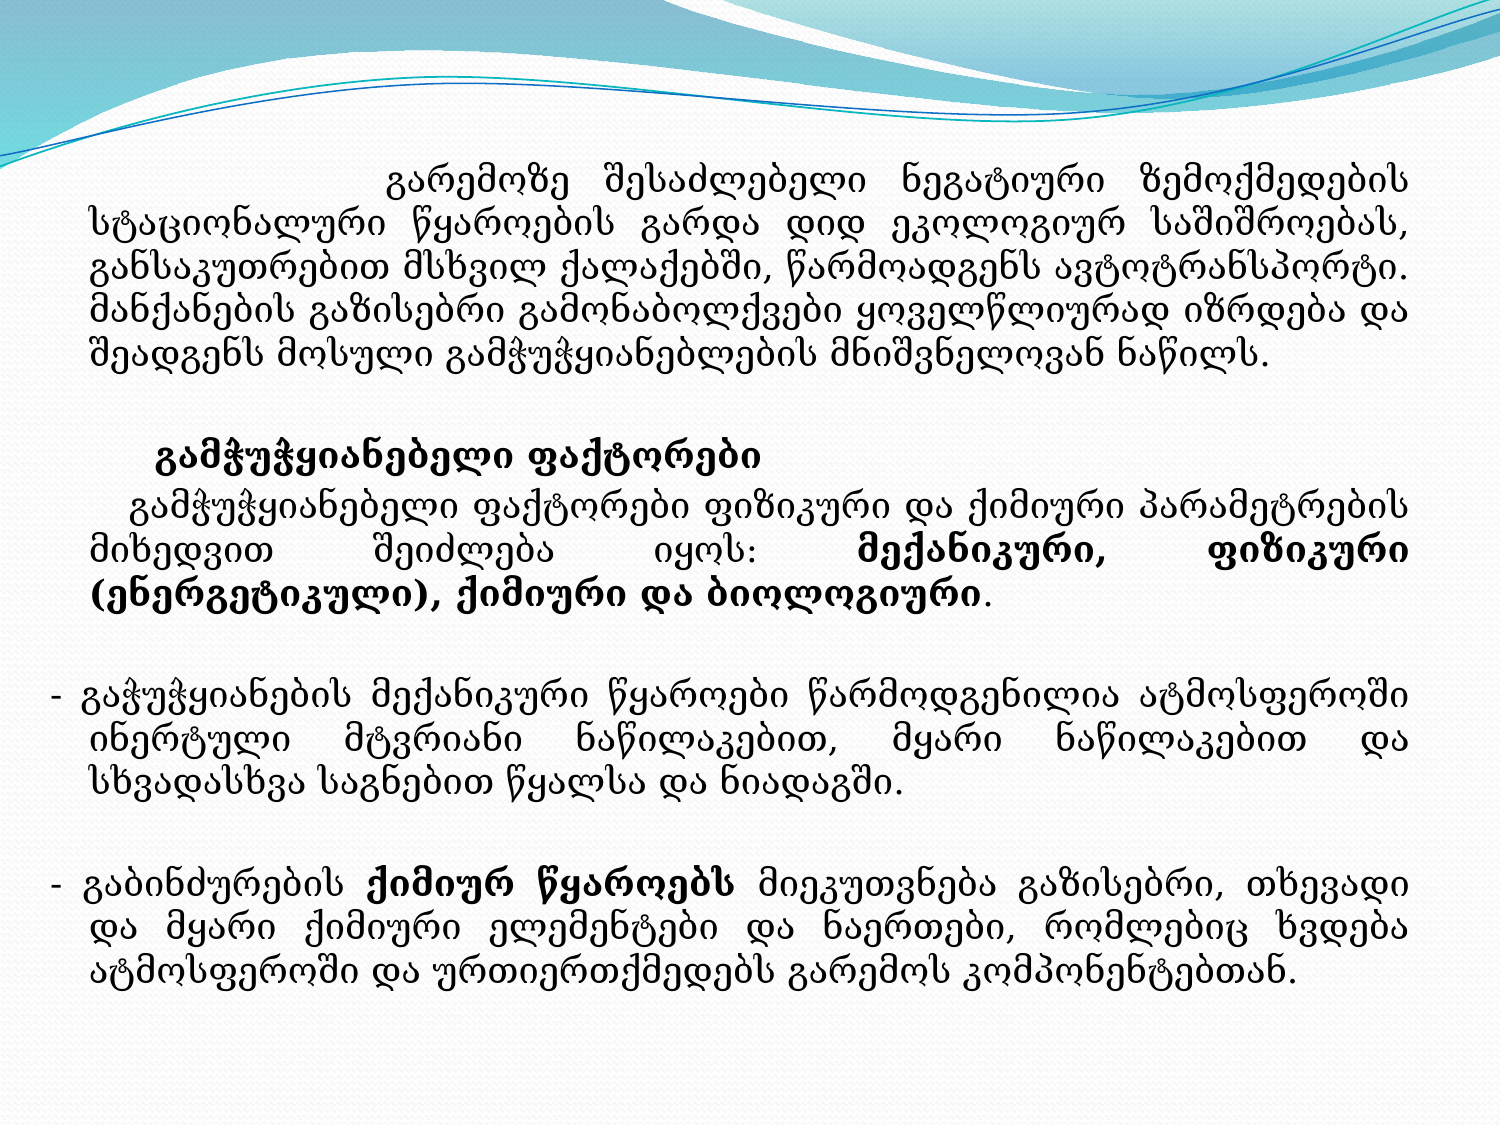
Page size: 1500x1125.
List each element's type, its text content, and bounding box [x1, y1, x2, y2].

list გარემოზე შესაძლებელი ნეგატიური ზემოქმედების სტაციონალური წყაროების გარდა დიდ ეკოლოგიურ საშიშროებას, განსაკუთრებით მსხვილ ქალაქებში, წარმოადგენს ავტოტრანსპორტი. მანქანების გაზისებრი გამონაბოლქვები ყოველწლიურად იზრდება და შეადგენს მოსული გამჭუჭყიანებლების მნიშვნელოვან ნაწილს. გამჭუჭყიანებელი ფაქტორები გამჭუჭყიანებელი ფაქტორები ფიზიკური და ქიმიური პარამეტრების მიხედვით შეიძლება იყოს: მექანიკური, ფიზიკური (ენერგეტიკული), ქიმიური და ბიოლოგიური. - გაჭუჭყიანების მექანიკური წყაროები წარმოდგენილია ატმოსფეროში ინერტული მტვრიანი ნაწილაკებით, მყარი ნაწილაკებით და სხვადასხვა საგნებით წყალსა და ნიადაგში. - გაბინძურების ქიმიურ წყაროებს მიეკუთვნება გაზისებრი, თხევადი და მყარი ქიმიური ელემენტები და ნაერთები, რომლებიც ხვდება ატმოსფეროში და ურთიერთქმედებს გარემოს კომპონენტებთან. [35, 46, 1425, 1090]
